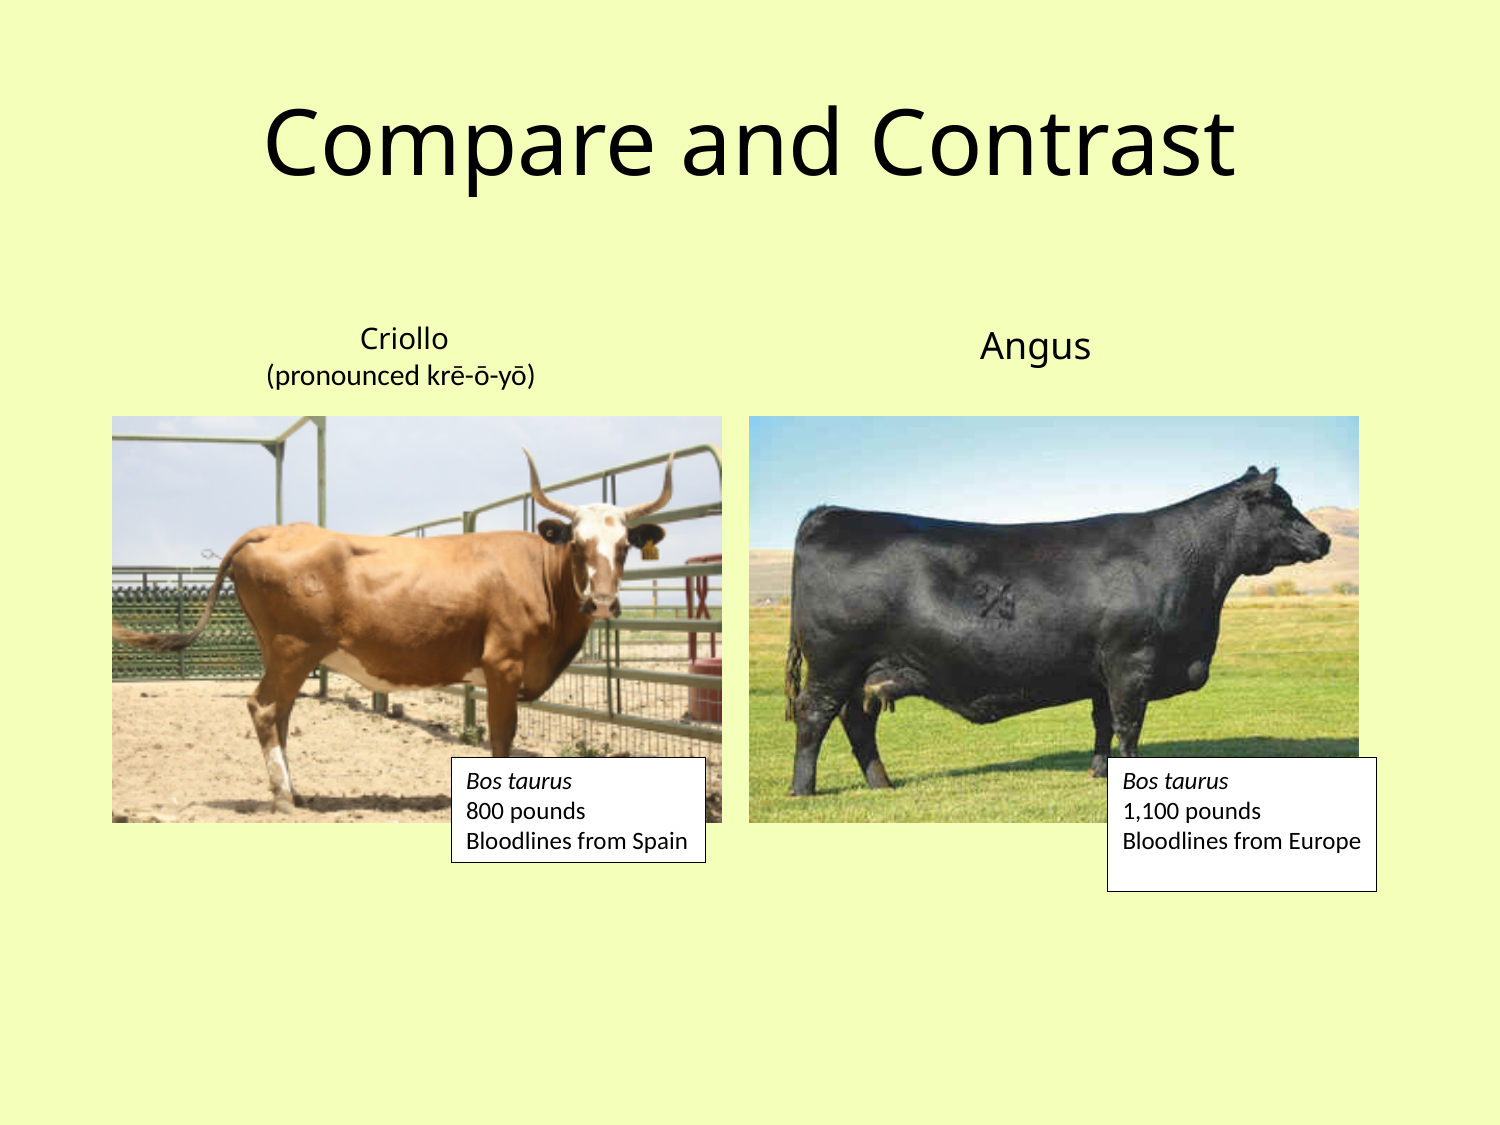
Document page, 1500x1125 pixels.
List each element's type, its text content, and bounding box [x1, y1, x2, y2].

picture [111, 416, 723, 823]
title Compare and Contrast [75, 45, 1425, 233]
text_box Bos taurus 800 pounds Bloodlines from Spain [451, 831, 706, 863]
text_box Criollo (pronounced krē-ō-yō) [112, 312, 697, 399]
text_box Bos taurus 1,100 pounds Bloodlines from Europe [1107, 757, 1377, 892]
text_box Angus [743, 302, 1329, 387]
picture [749, 416, 1359, 823]
